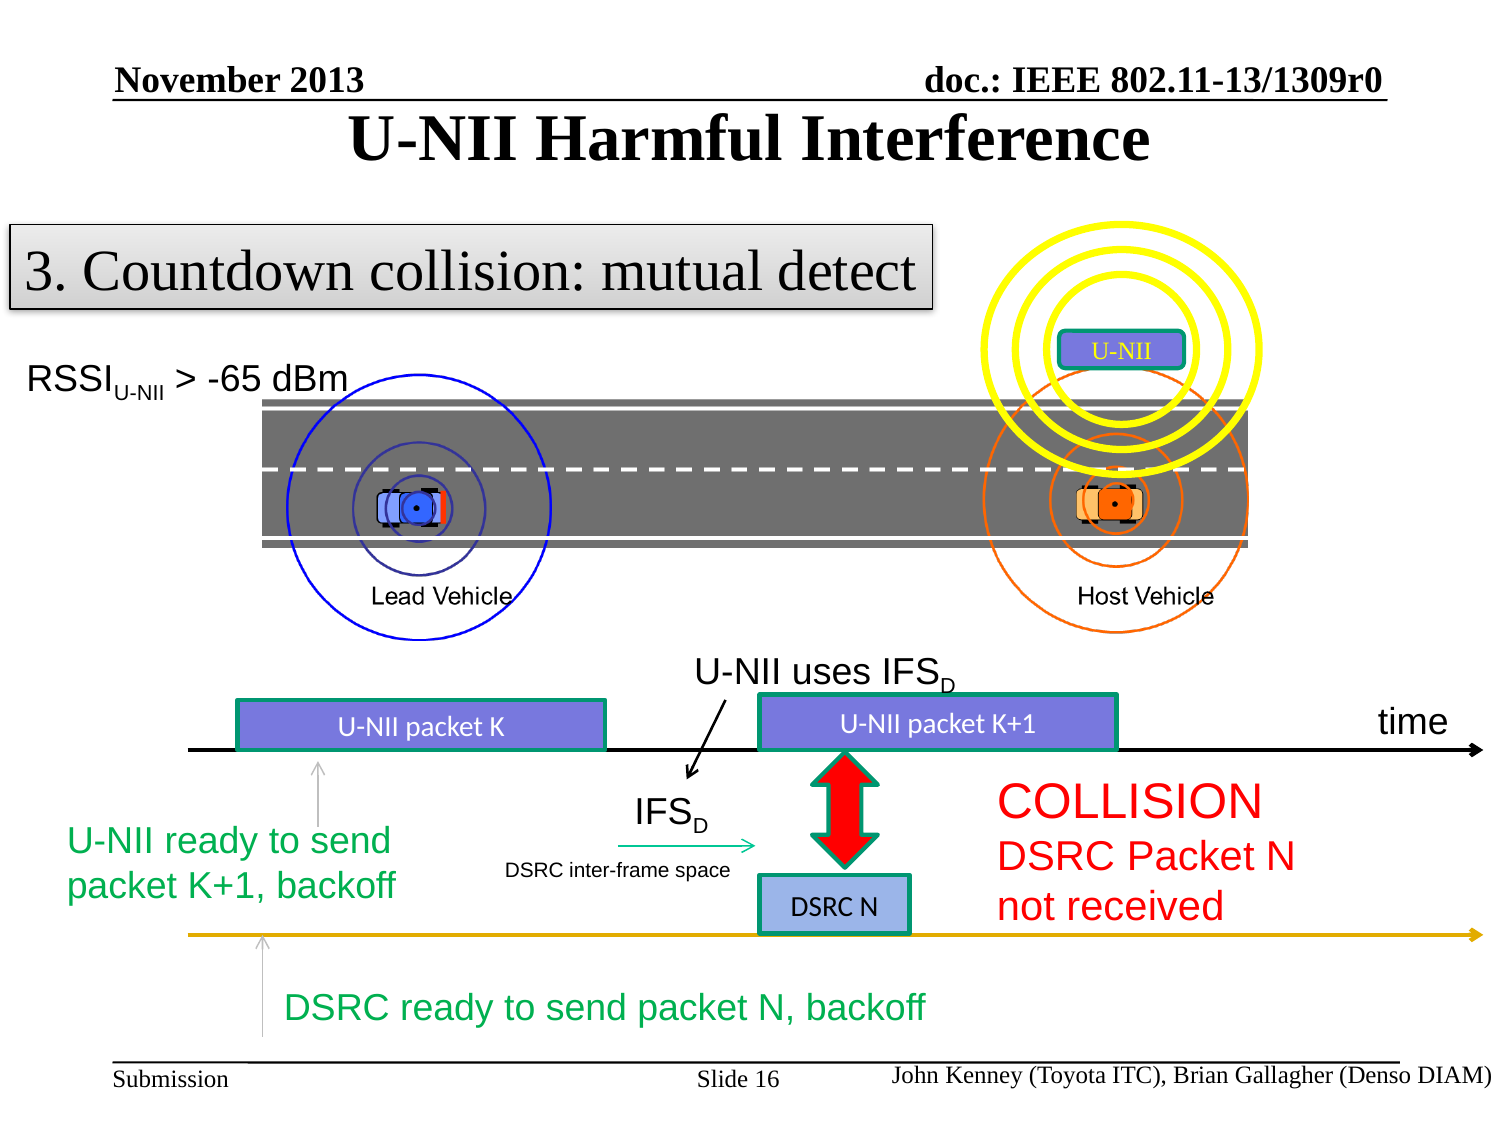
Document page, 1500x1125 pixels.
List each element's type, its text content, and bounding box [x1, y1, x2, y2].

text_box IFSD [619, 779, 724, 845]
text_box COLLISION DSRC Packet N not received [982, 761, 1323, 934]
text_box DSRC ready to send packet N, backoff [268, 975, 942, 1036]
text_box DSRC N [757, 873, 912, 934]
text_box [810, 759, 880, 870]
text_box U-NII ready to send packet K+1, backoff [52, 809, 417, 914]
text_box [686, 699, 726, 780]
picture [262, 364, 1249, 641]
text_box U-NII packet K [235, 698, 607, 749]
text_box RSSIU-NII > -65 dBm [11, 346, 365, 412]
text_box DSRC inter-frame space [490, 849, 746, 890]
title U-NII Harmful Interference [75, 54, 1425, 213]
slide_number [114, 54, 368, 101]
slide_number Slide 16 [676, 1061, 800, 1095]
text_box time [1363, 689, 1464, 749]
text_box 3. Countdown collision: mutual detect [9, 224, 933, 310]
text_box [983, 224, 1260, 475]
text_box U-NII uses IFSD [679, 649, 982, 706]
text_box U-NII packet K+1 [757, 692, 1119, 749]
